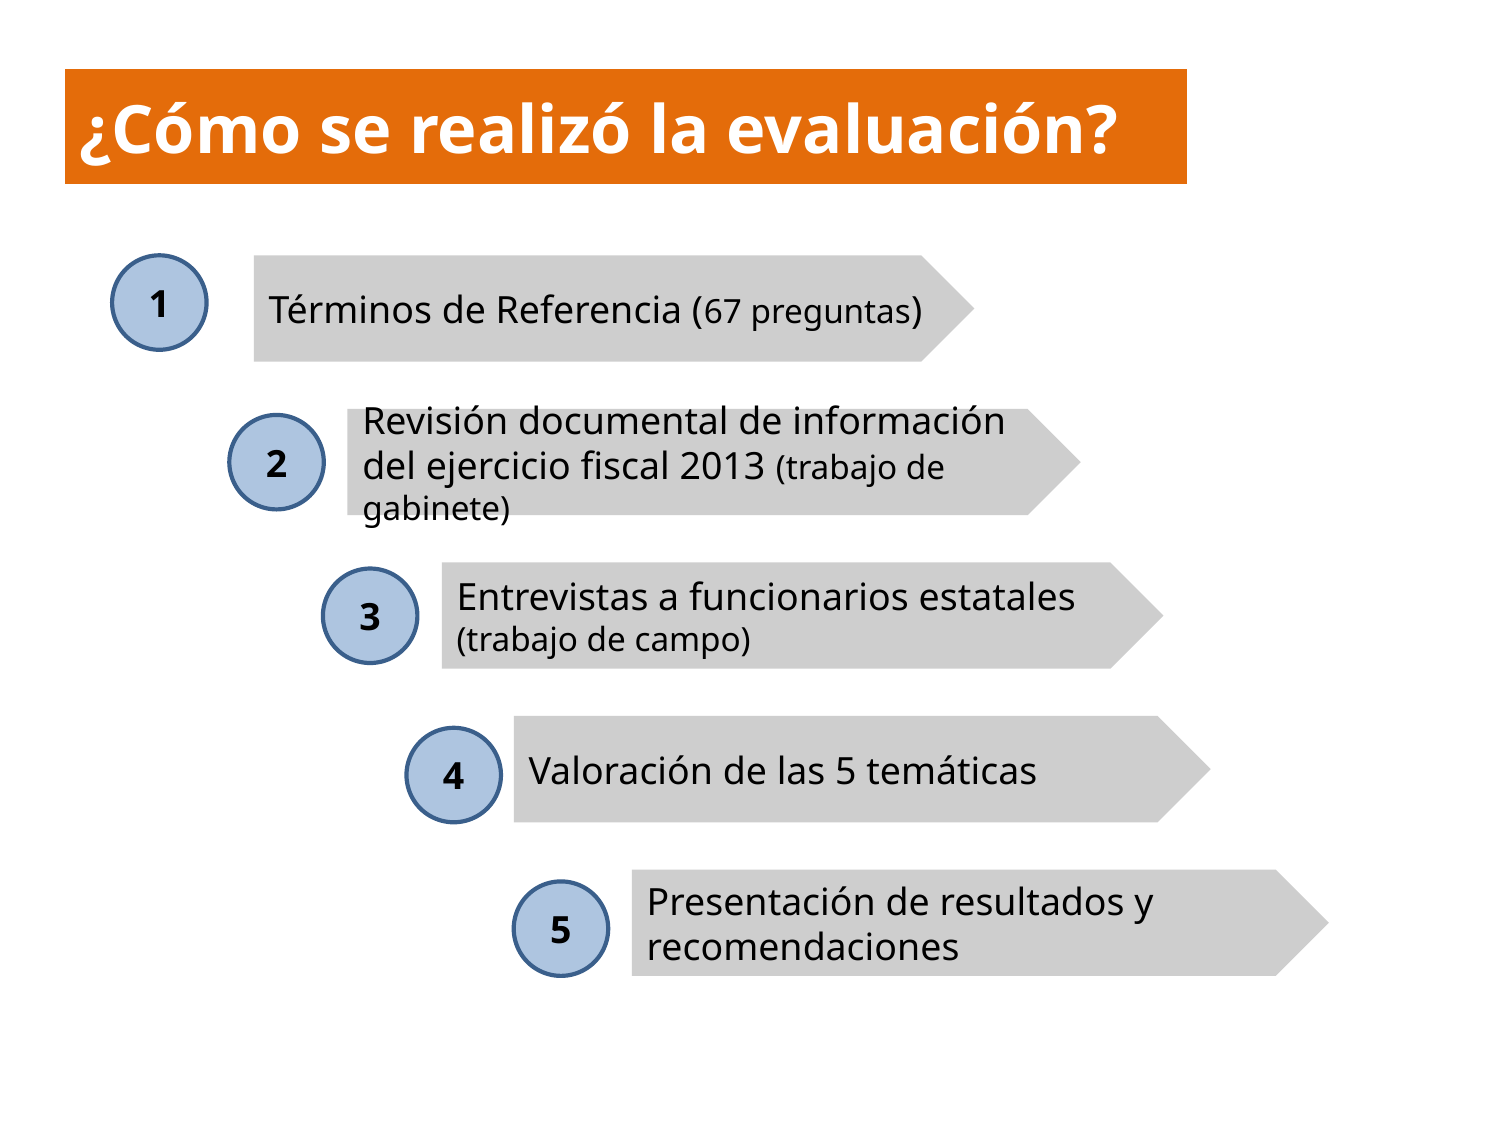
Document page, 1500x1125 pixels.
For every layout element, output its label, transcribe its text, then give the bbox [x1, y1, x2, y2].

text_box Entrevistas a funcionarios estatales (trabajo de campo) [439, 560, 1166, 671]
text_box 1 [109, 253, 209, 352]
text_box Valoración de las 5 temáticas [511, 713, 1213, 825]
text_box ¿Cómo se realizó la evaluación? [63, 67, 1189, 187]
text_box Revisión documental de información del ejercicio fiscal 2013 (trabajo de gabinete) [345, 406, 1083, 518]
text_box Términos de Referencia (67 preguntas) [251, 253, 977, 364]
text_box Presentación de resultados y recomendaciones [629, 867, 1331, 978]
text_box 3 [320, 566, 420, 666]
text_box 2 [227, 412, 326, 512]
text_box 4 [404, 725, 504, 825]
text_box 5 [511, 879, 611, 978]
